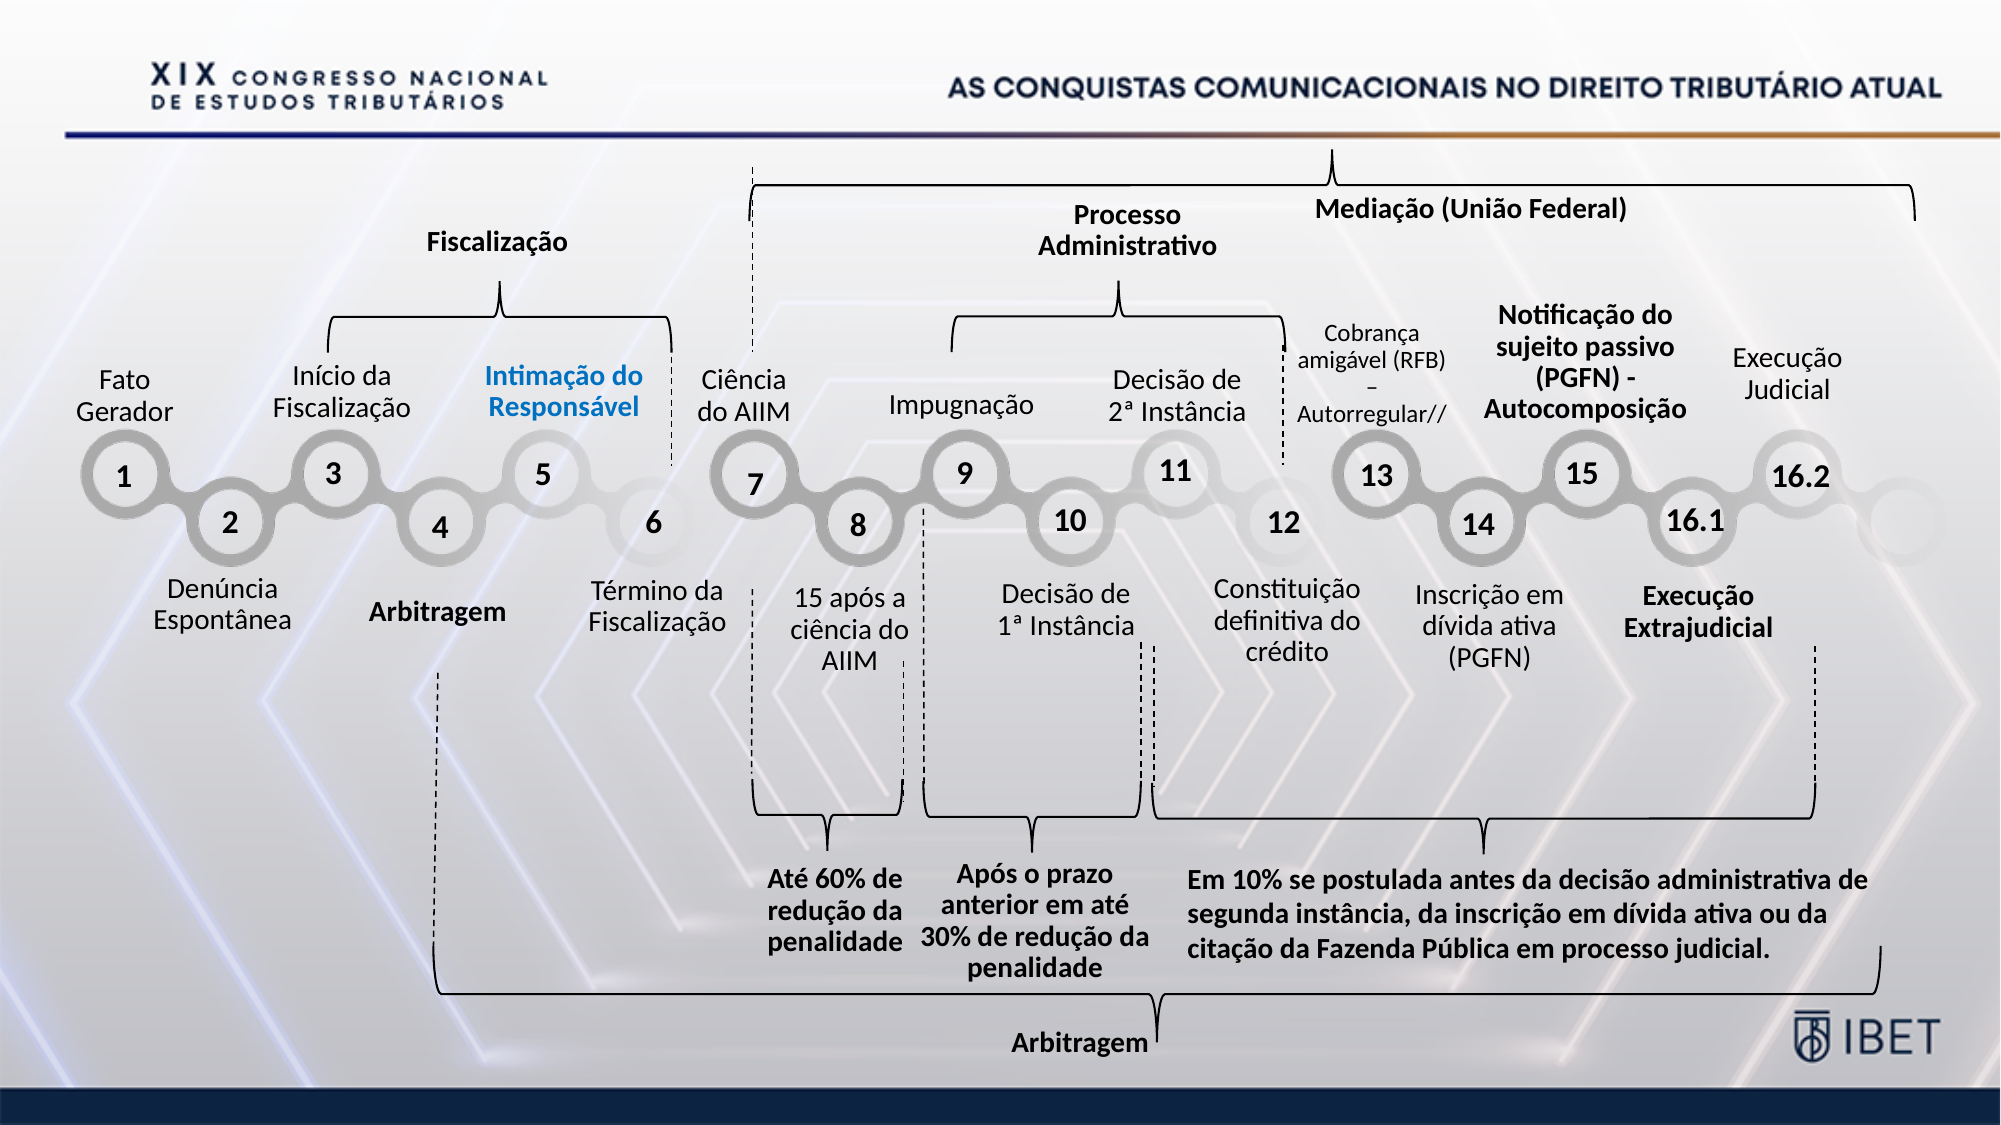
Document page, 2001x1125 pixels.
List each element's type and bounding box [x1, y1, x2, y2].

text_box [45, 149, 1954, 1087]
picture [0, 0, 2001, 1125]
